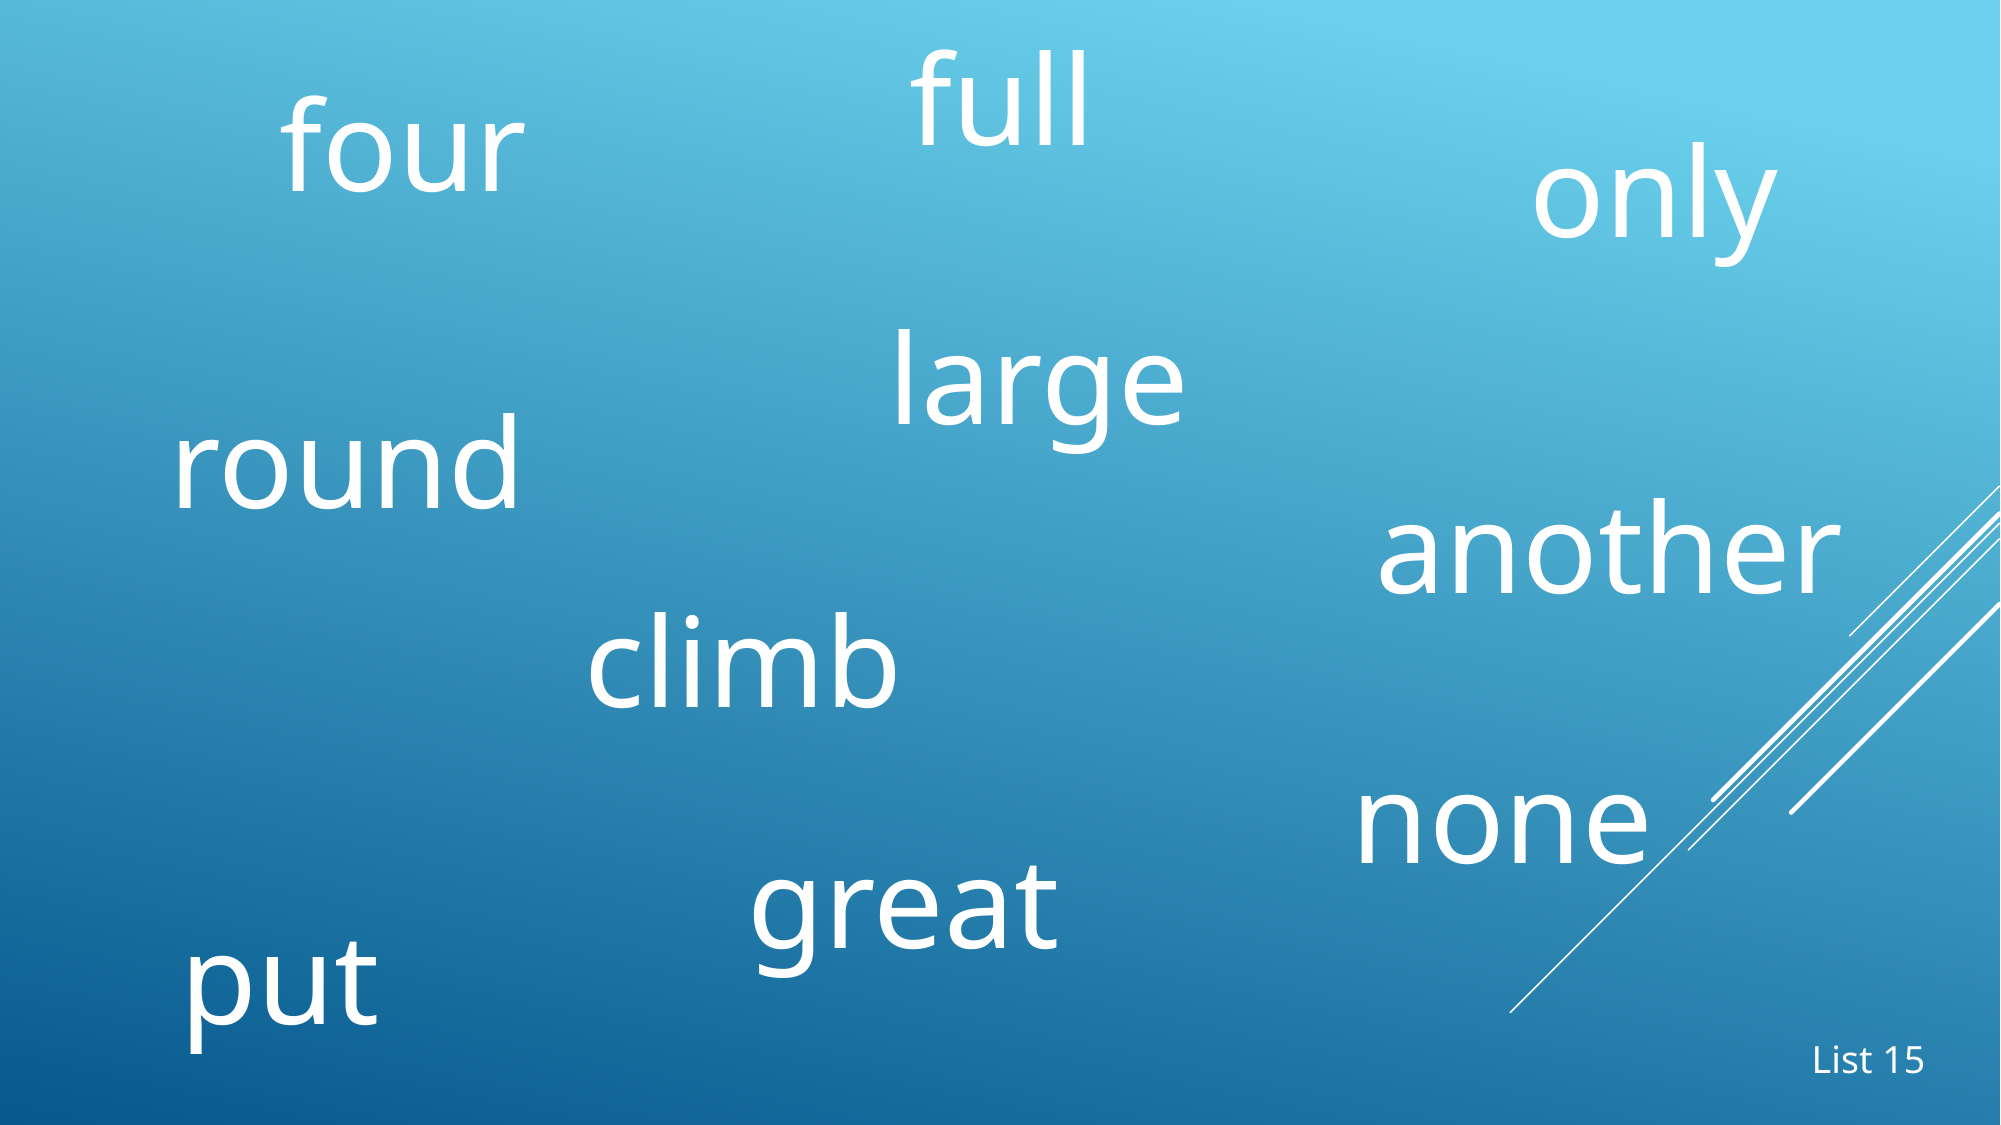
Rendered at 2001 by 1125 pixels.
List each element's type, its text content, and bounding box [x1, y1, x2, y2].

text_box only [1422, 105, 1886, 271]
text_box put [48, 891, 512, 1057]
text_box List 15 [1758, 1028, 1979, 1088]
text_box climb [511, 574, 975, 740]
text_box great [672, 816, 1136, 982]
text_box full [770, 13, 1234, 179]
text_box four [171, 58, 635, 224]
text_box large [807, 292, 1271, 458]
text_box another [1314, 461, 1905, 626]
text_box none [1270, 731, 1734, 897]
text_box round [116, 375, 580, 541]
